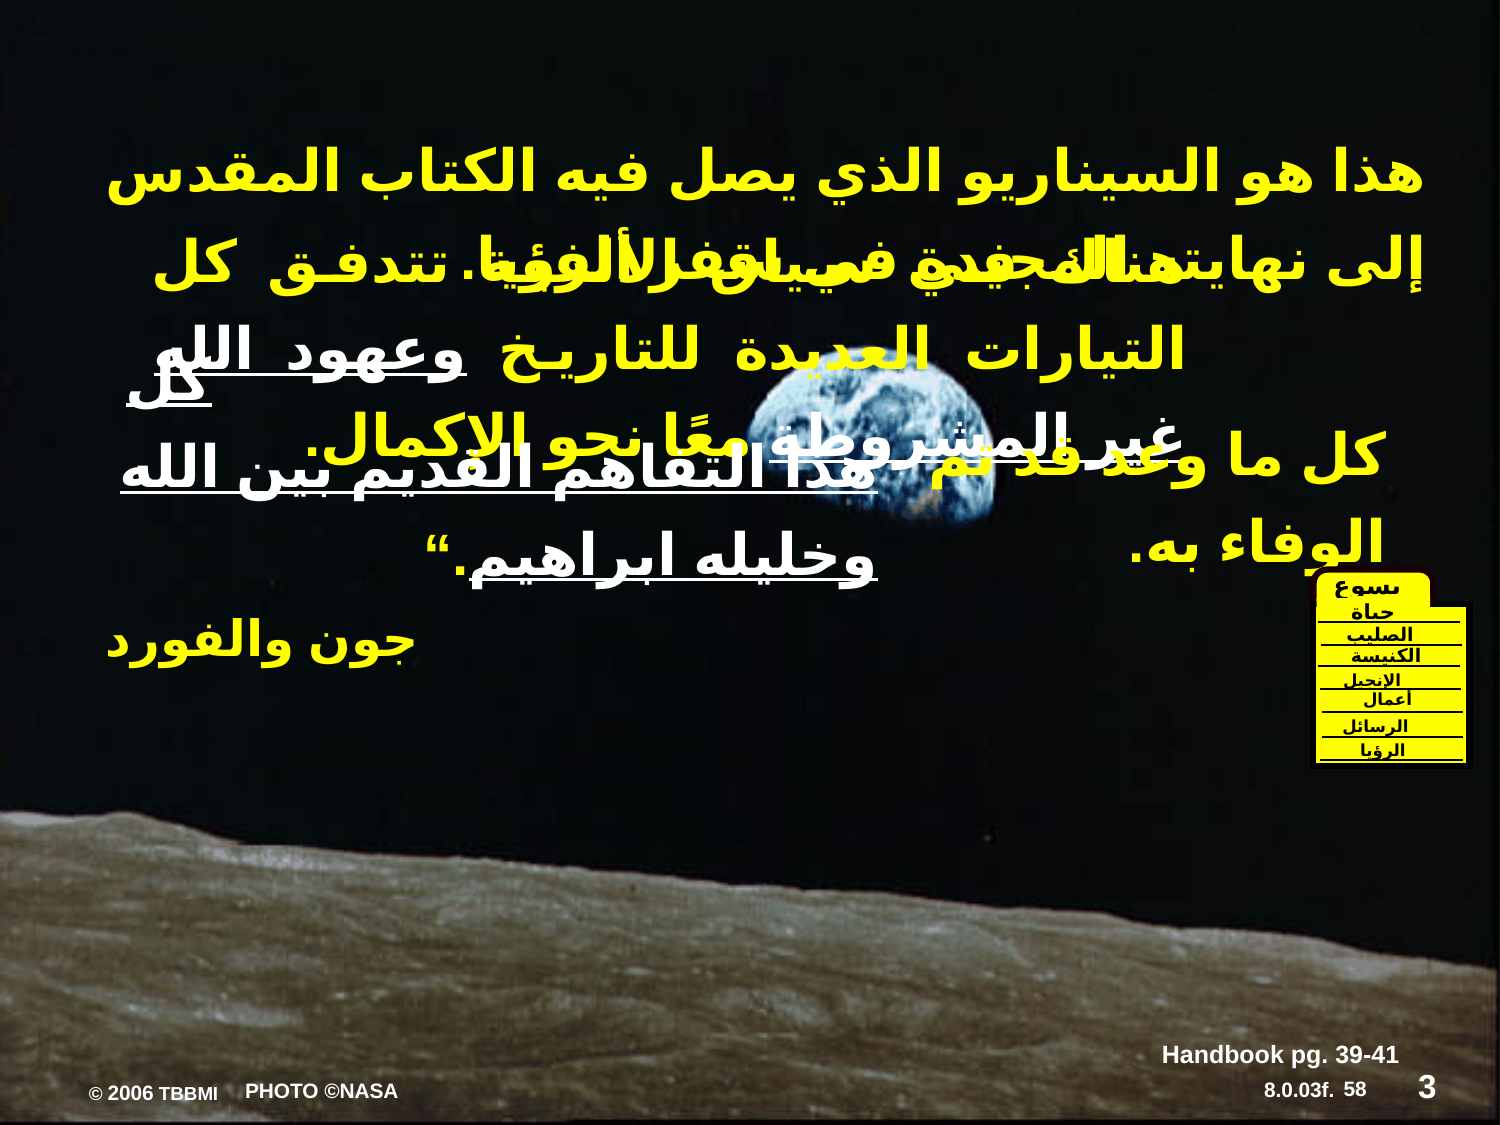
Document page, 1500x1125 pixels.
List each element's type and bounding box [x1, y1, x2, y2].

picture [0, 0, 1500, 1125]
text_box [1312, 561, 1470, 768]
